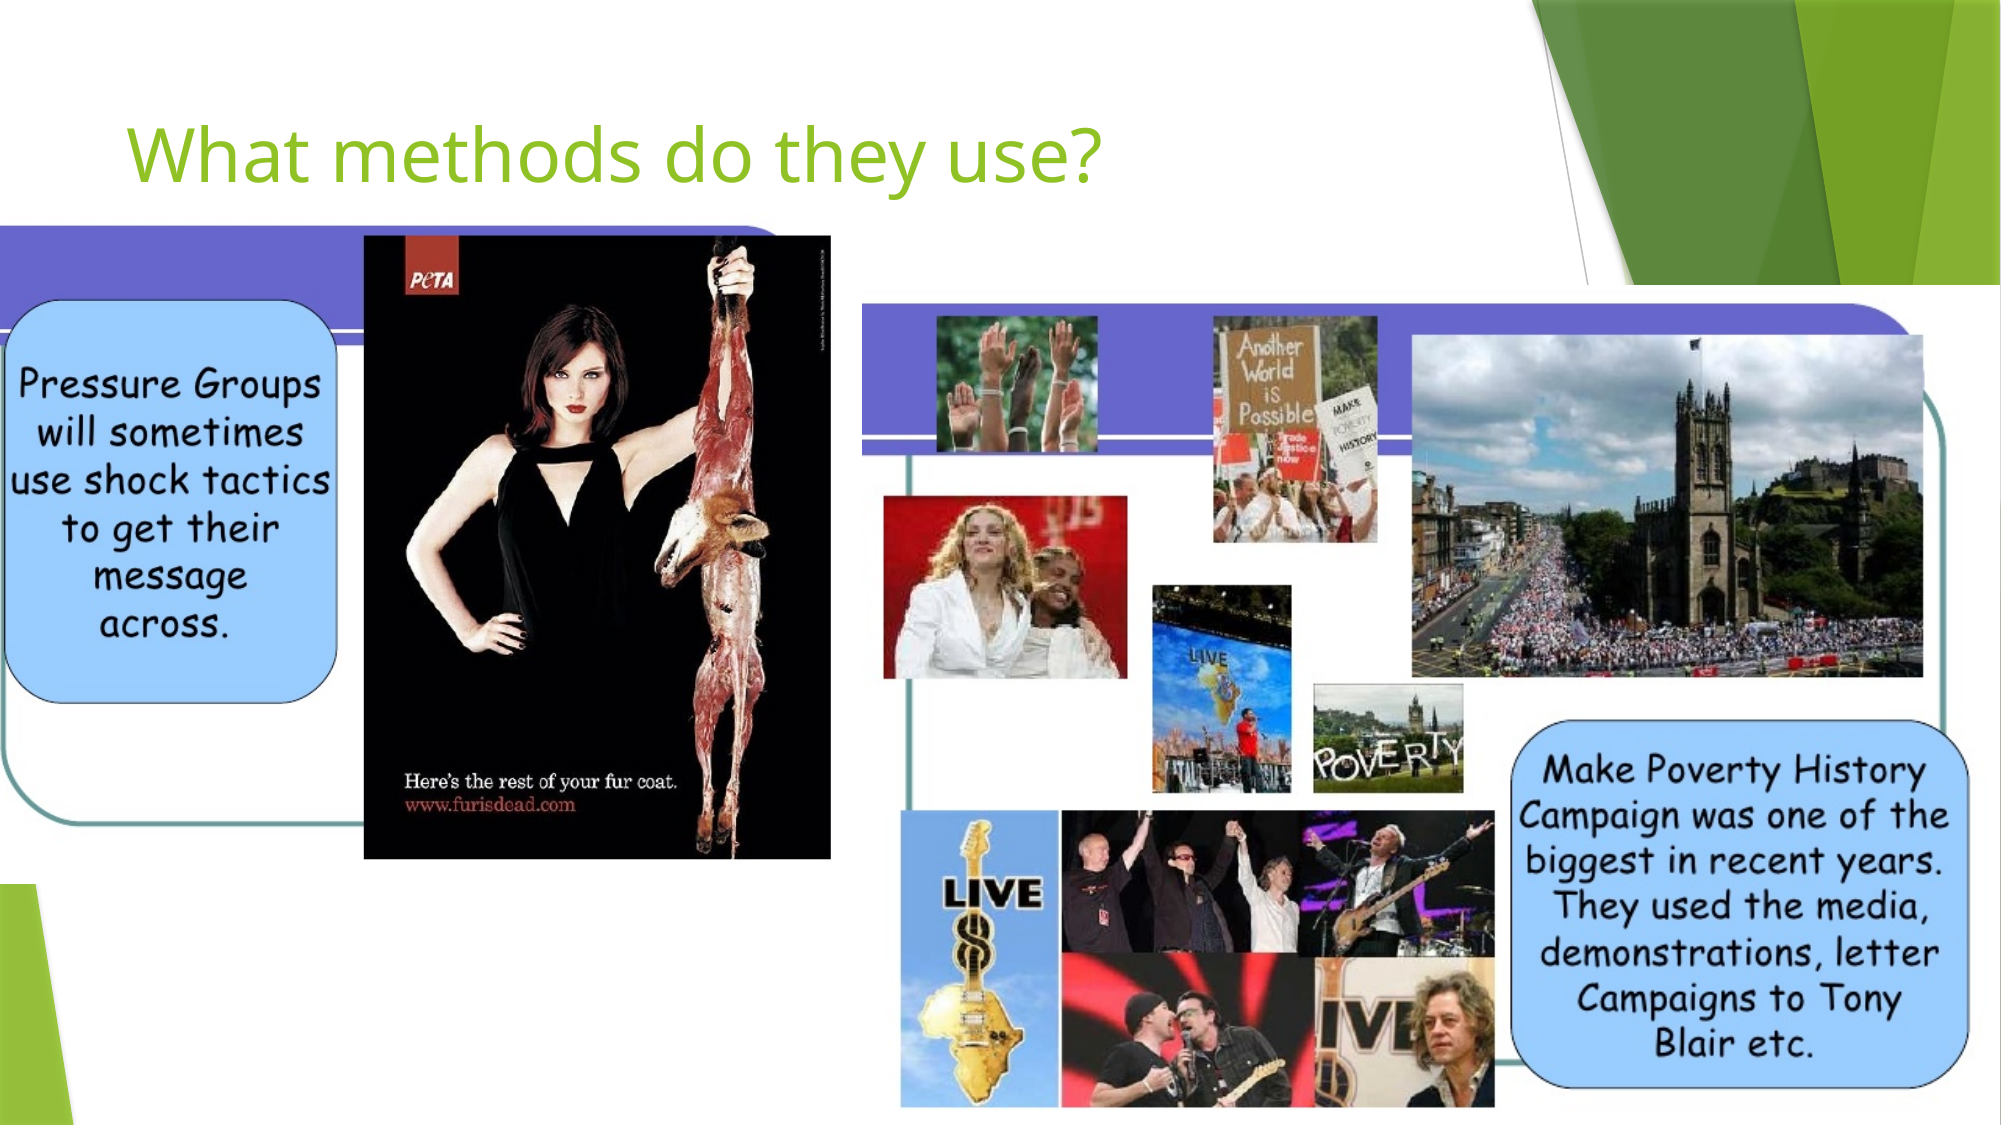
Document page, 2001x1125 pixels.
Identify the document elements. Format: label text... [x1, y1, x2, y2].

title What methods do they use? [111, 99, 1522, 284]
picture [0, 211, 2000, 1125]
